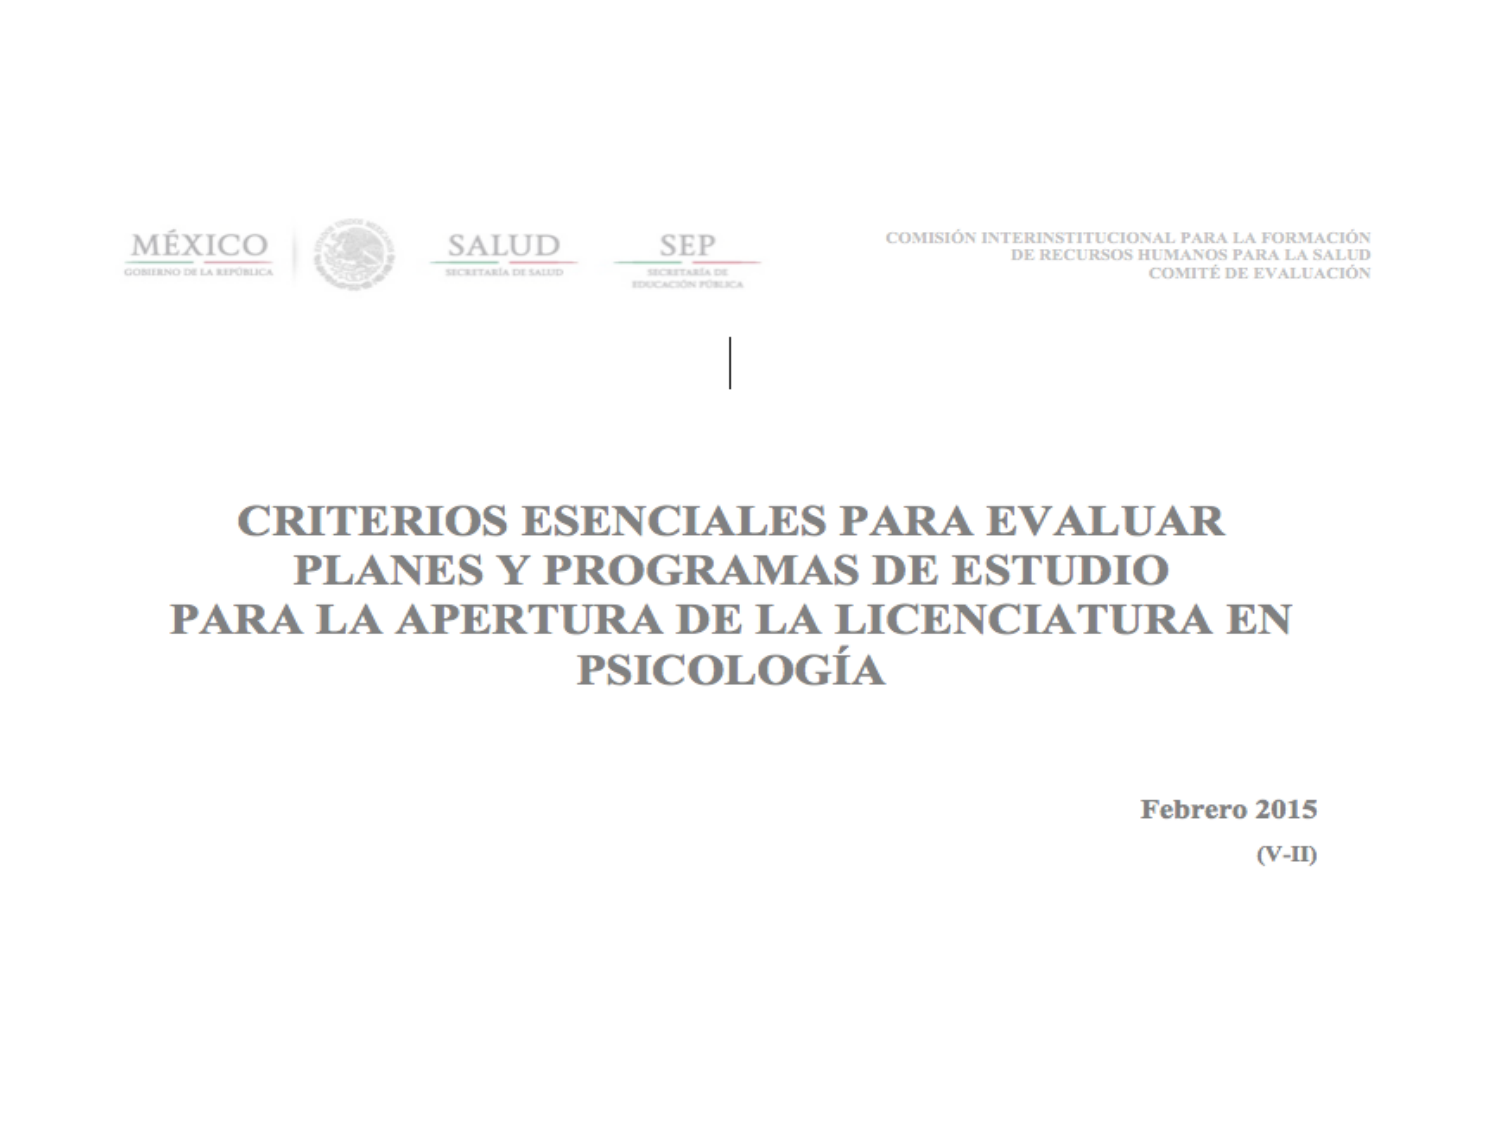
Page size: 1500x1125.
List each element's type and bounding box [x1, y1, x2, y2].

picture [60, 188, 1412, 934]
